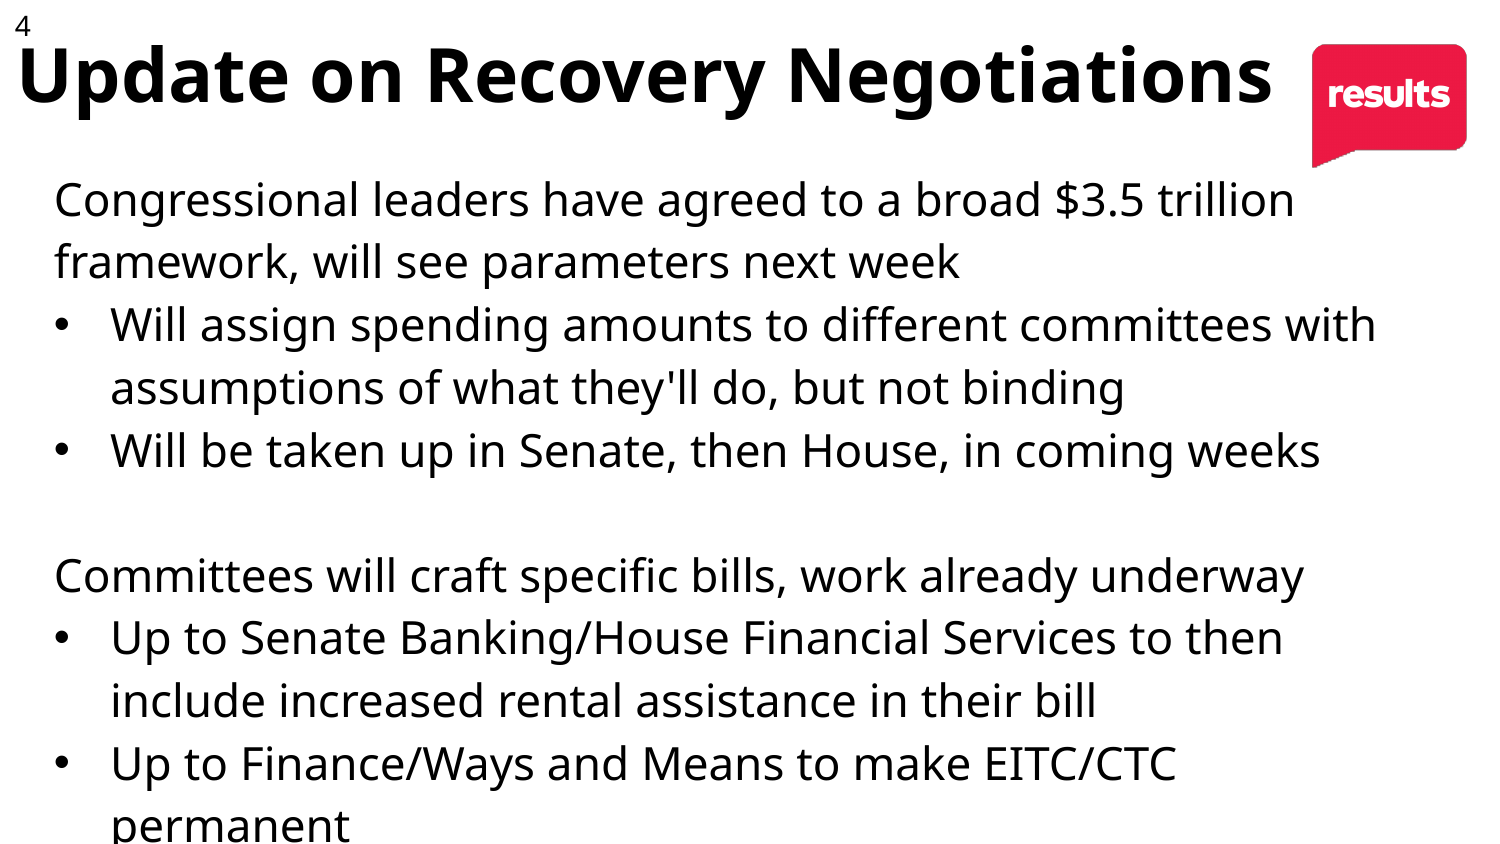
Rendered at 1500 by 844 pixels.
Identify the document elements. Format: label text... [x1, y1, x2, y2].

picture [1289, 22, 1490, 185]
text_box 4 [0, 1, 39, 55]
title Update on Recovery Negotiations [0, 46, 1292, 99]
list Congressional leaders have agreed to a broad $3.5 trillion framework, will see parameters next week Will assign spending amounts to different committees with assumptions of what they'll do, but not binding Will be taken up in Senate, then House, in coming weeks Committees will craft specific bills, work already underway Up to Senate Banking/House Financial Services to then include increased rental assistance in their bill Up to Finance/Ways and Means to make EITC/CTC permanent [38, 155, 1440, 727]
